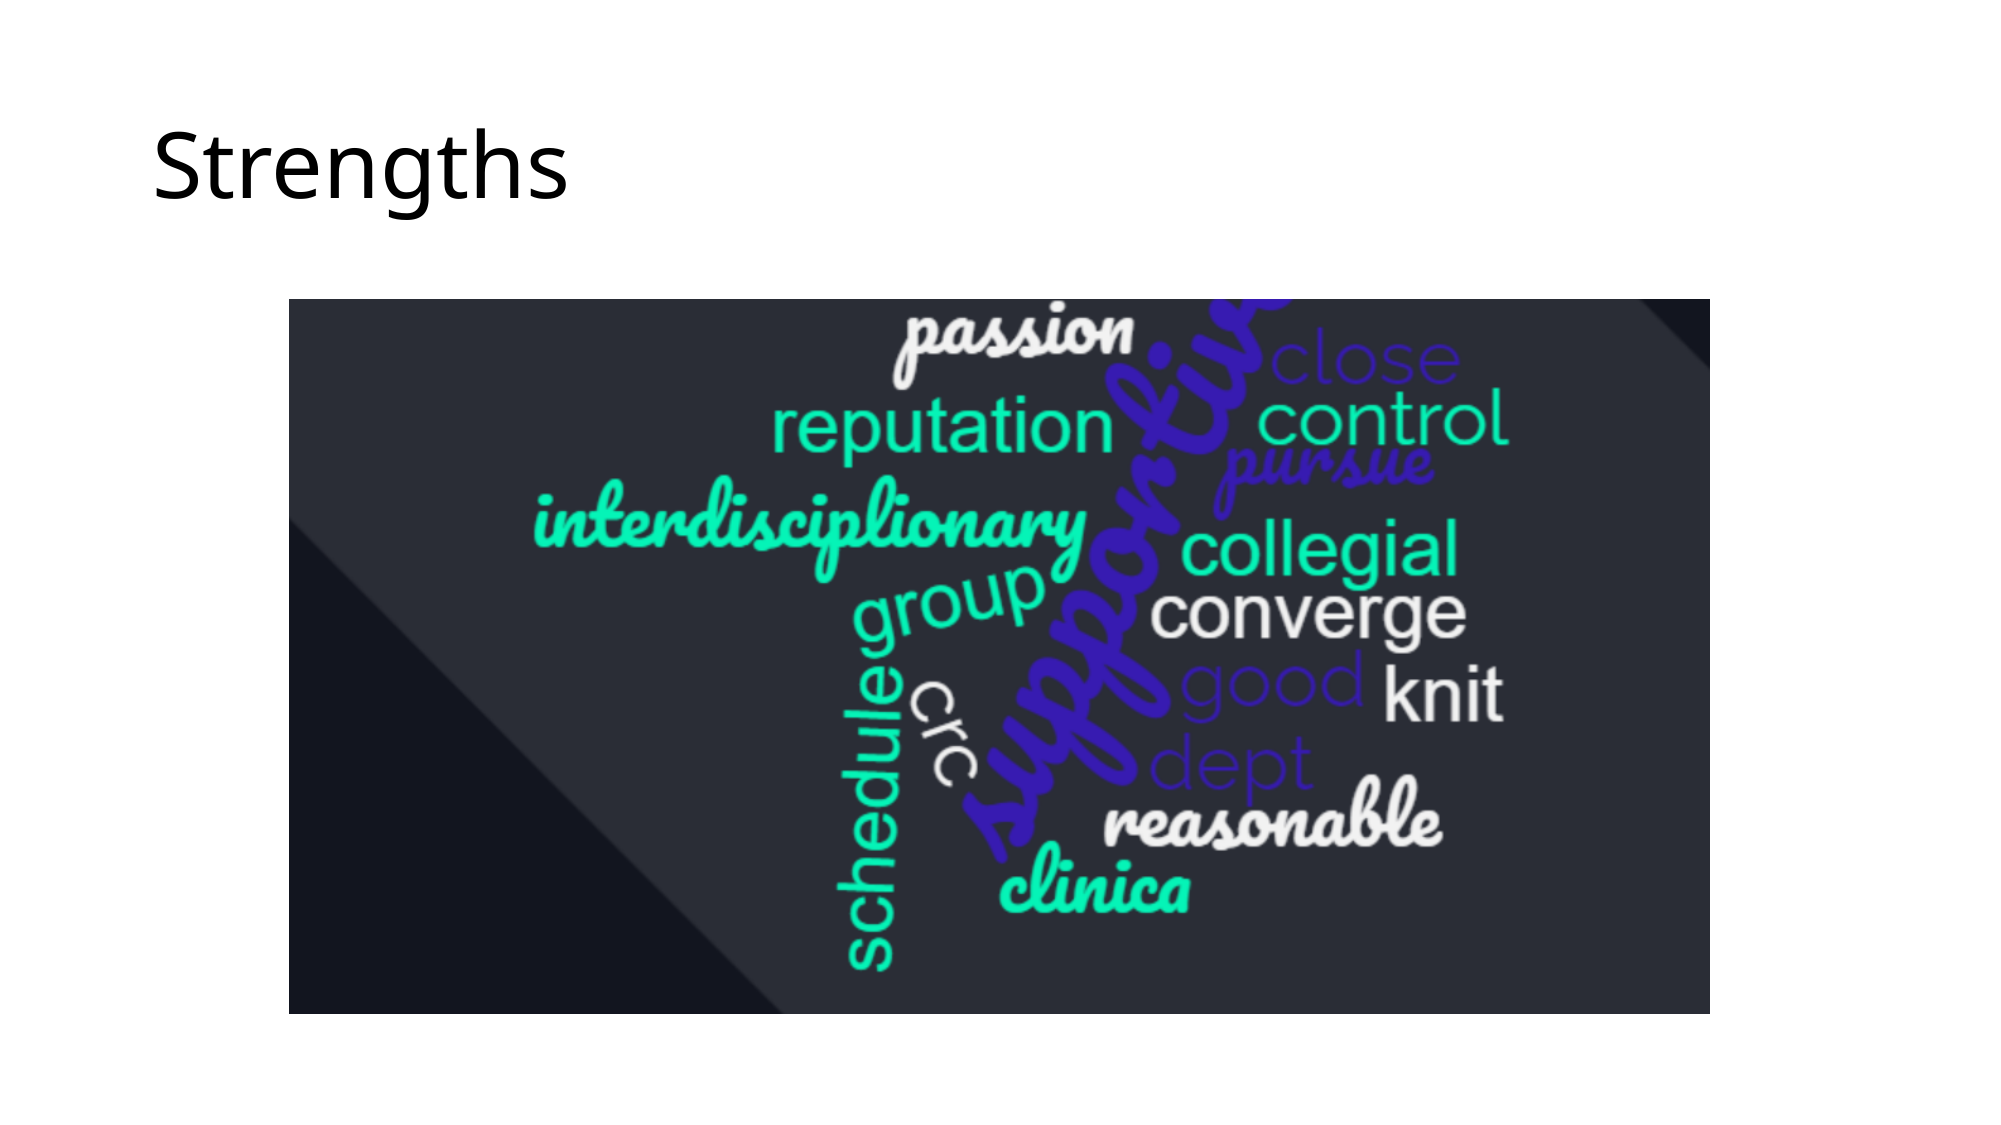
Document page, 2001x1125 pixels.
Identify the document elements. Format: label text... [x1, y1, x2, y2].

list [289, 299, 1710, 1014]
title Strengths [137, 59, 1863, 278]
